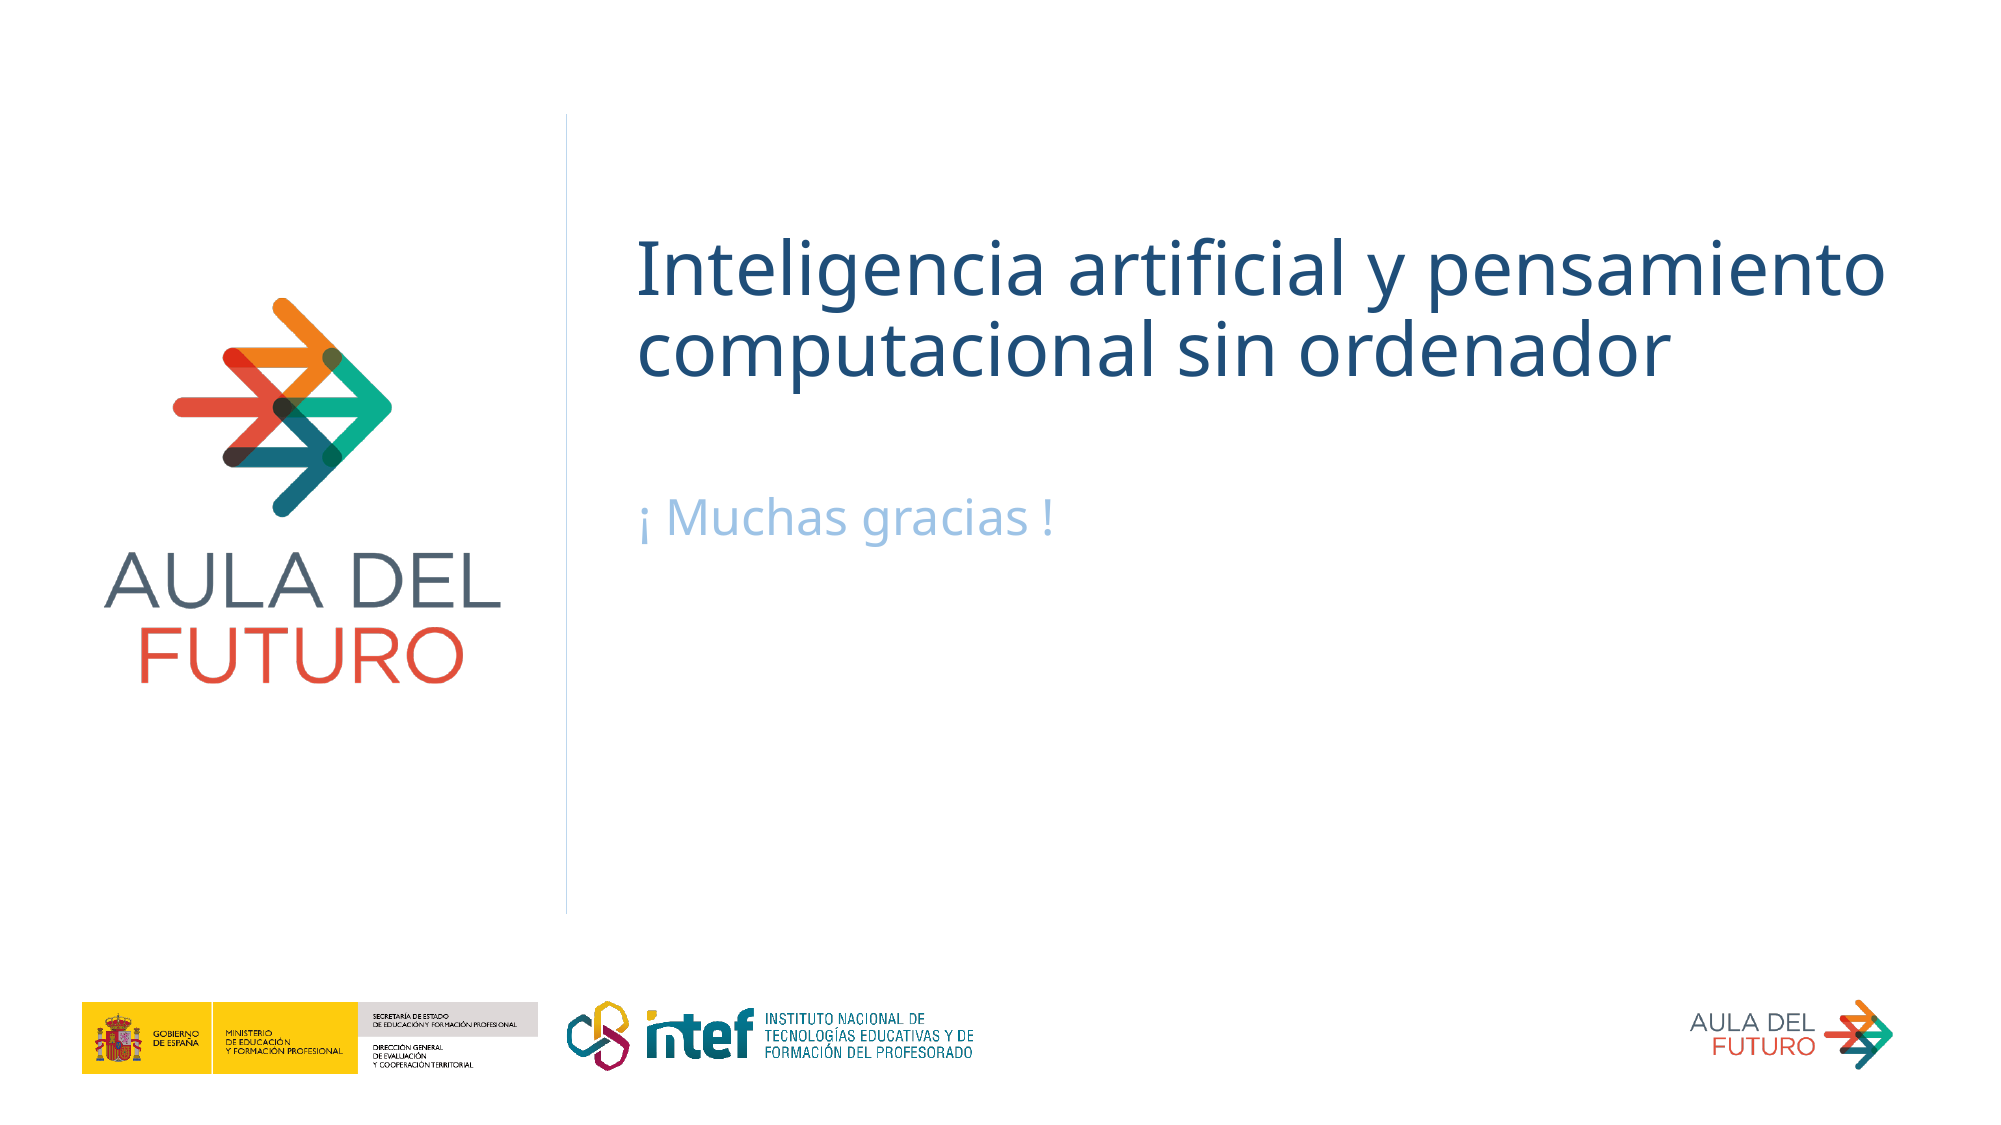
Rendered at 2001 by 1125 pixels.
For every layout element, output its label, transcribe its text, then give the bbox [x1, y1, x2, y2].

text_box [82, 998, 1895, 1074]
picture [95, 289, 509, 692]
list ¡ Muchas gracias ! [623, 485, 1780, 815]
text_box Inteligencia artificial y pensamiento computacional sin ordenador [621, 223, 1912, 356]
